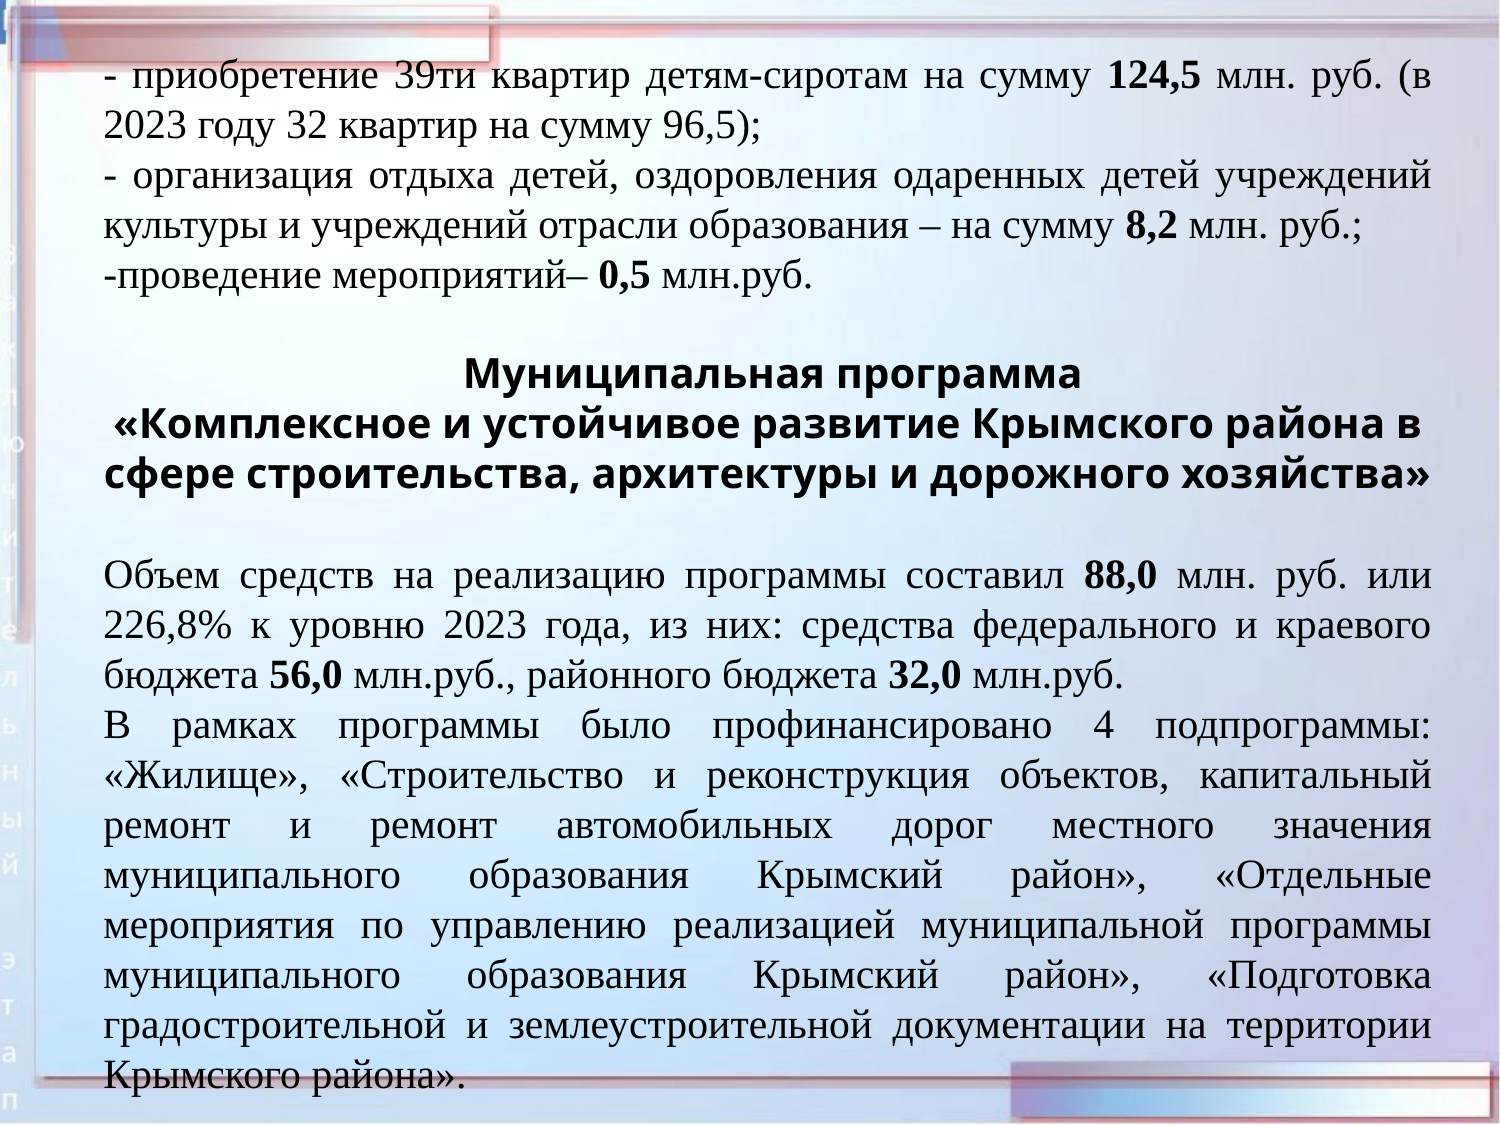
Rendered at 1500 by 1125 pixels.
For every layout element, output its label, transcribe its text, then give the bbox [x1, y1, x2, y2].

text_box - приобретение 39ти квартир детям-сиротам на сумму 124,5 млн. руб. (в 2023 году 32 квартир на сумму 96,5); - организация отдыха детей, оздоровления одаренных детей учреждений культуры и учреждений отрасли образования – на сумму 8,2 млн. руб.; -проведение мероприятий– 0,5 млн.руб. Муниципальная программа «Комплексное и устойчивое развитие Крымского района в сфере строительства, архитектуры и дорожного хозяйства» Объем средств на реализацию программы составил 88,0 млн. руб. или 226,8% к уровню 2023 года, из них: средства федерального и краевого бюджета 56,0 млн.руб., районного бюджета 32,0 млн.руб. В рамках программы было профинансировано 4 подпрограммы: «Жилище», «Строительство и реконструкция объектов, капитальный ремонт и ремонт автомобильных дорог местного значения муниципального образования Крымский район», «Отдельные мероприятия по управлению реализацией муниципальной программы муниципального образования Крымский район», «Подготовка градостроительной и землеустроительной документации на территории Крымского района». [88, 39, 1447, 1125]
picture [0, 0, 1500, 1125]
